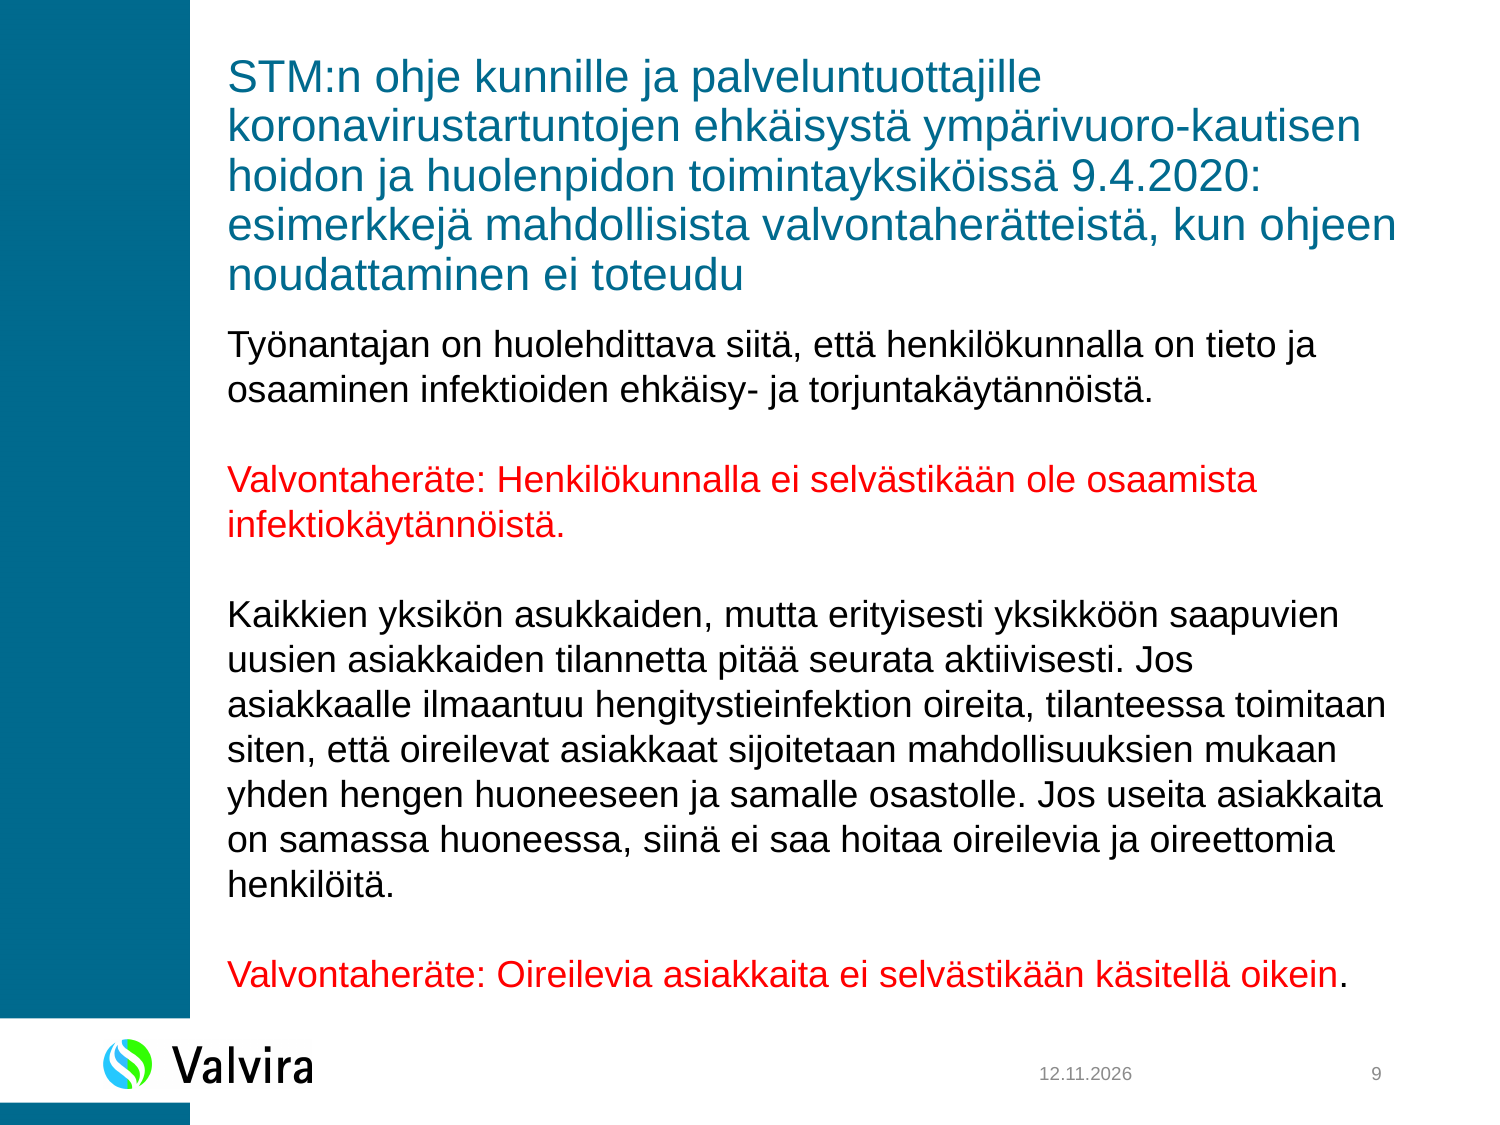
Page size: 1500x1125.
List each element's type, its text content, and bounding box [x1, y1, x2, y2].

picture [103, 1039, 312, 1089]
slide_number 9 [1250, 1048, 1397, 1103]
title STM:n ohje kunnille ja palveluntuottajille koronavirustartuntojen ehkäisystä ympärivuoro-kautisen hoidon ja huolenpidon toimintayksiköissä 9.4.2020: esimerkkejä mahdollisista valvontaherätteistä, kun ohjeen noudattaminen ei toteudu [212, 95, 1468, 313]
text_box Työnantajan on huolehdittava siitä, että henkilökunnalla on tieto ja osaaminen infektioiden ehkäisy- ja torjuntakäytännöistä. Valvontaheräte: Henkilökunnalla ei selvästikään ole osaamista infektiokäytännöistä. Kaikkien yksikön asukkaiden, mutta erityisesti yksikköön saapuvien uusien asiakkaiden tilannetta pitää seurata aktiivisesti. Jos asiakkaalle ilmaantuu hengitystieinfektion oireita, tilanteessa toimitaan siten, että oireilevat asiakkaat sijoitetaan mahdollisuuksien mukaan yhden hengen huoneeseen ja samalle osastolle. Jos useita asiakkaita on samassa huoneessa, siinä ei saa hoitaa oireilevia ja oireettomia henkilöitä. Valvontaheräte: Oireilevia asiakkaita ei selvästikään käsitellä oikein. [212, 312, 1402, 1048]
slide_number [1024, 1048, 1233, 1103]
